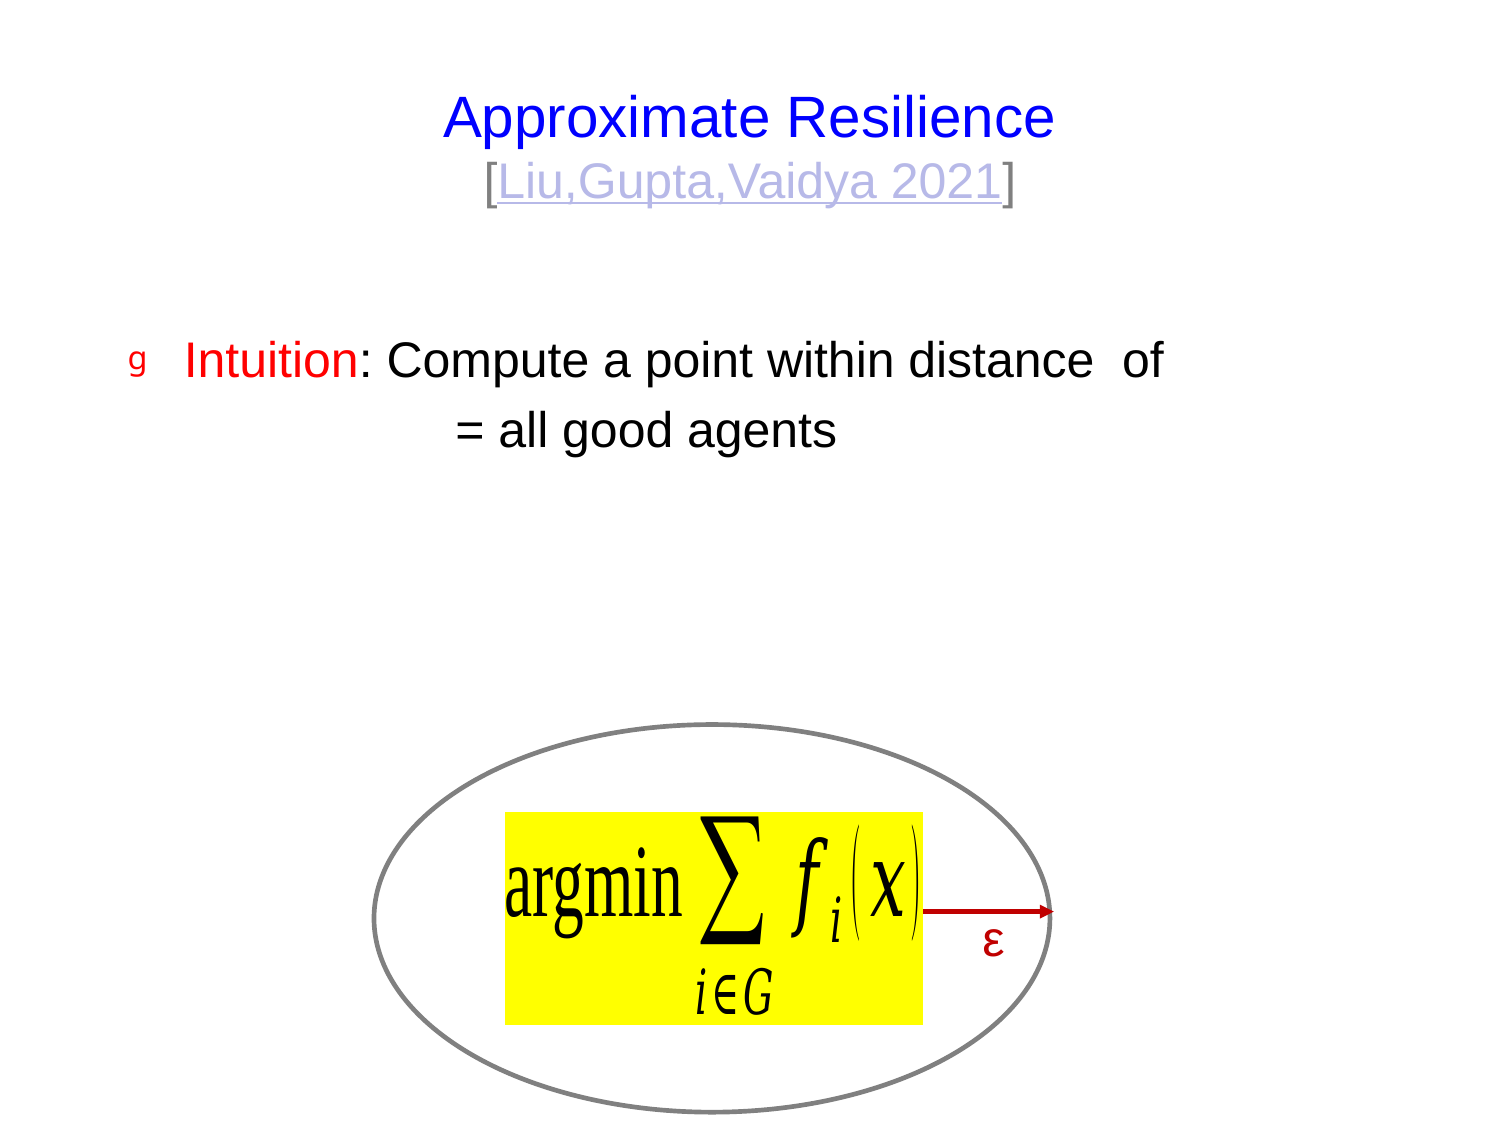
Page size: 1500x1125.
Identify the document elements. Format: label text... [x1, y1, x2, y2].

text_box [373, 724, 1050, 1113]
text_box ε [967, 919, 1020, 974]
title Approximate Resilience [Liu,Gupta,Vaidya 2021] [112, 49, 1388, 238]
text_box ε [967, 899, 1020, 910]
